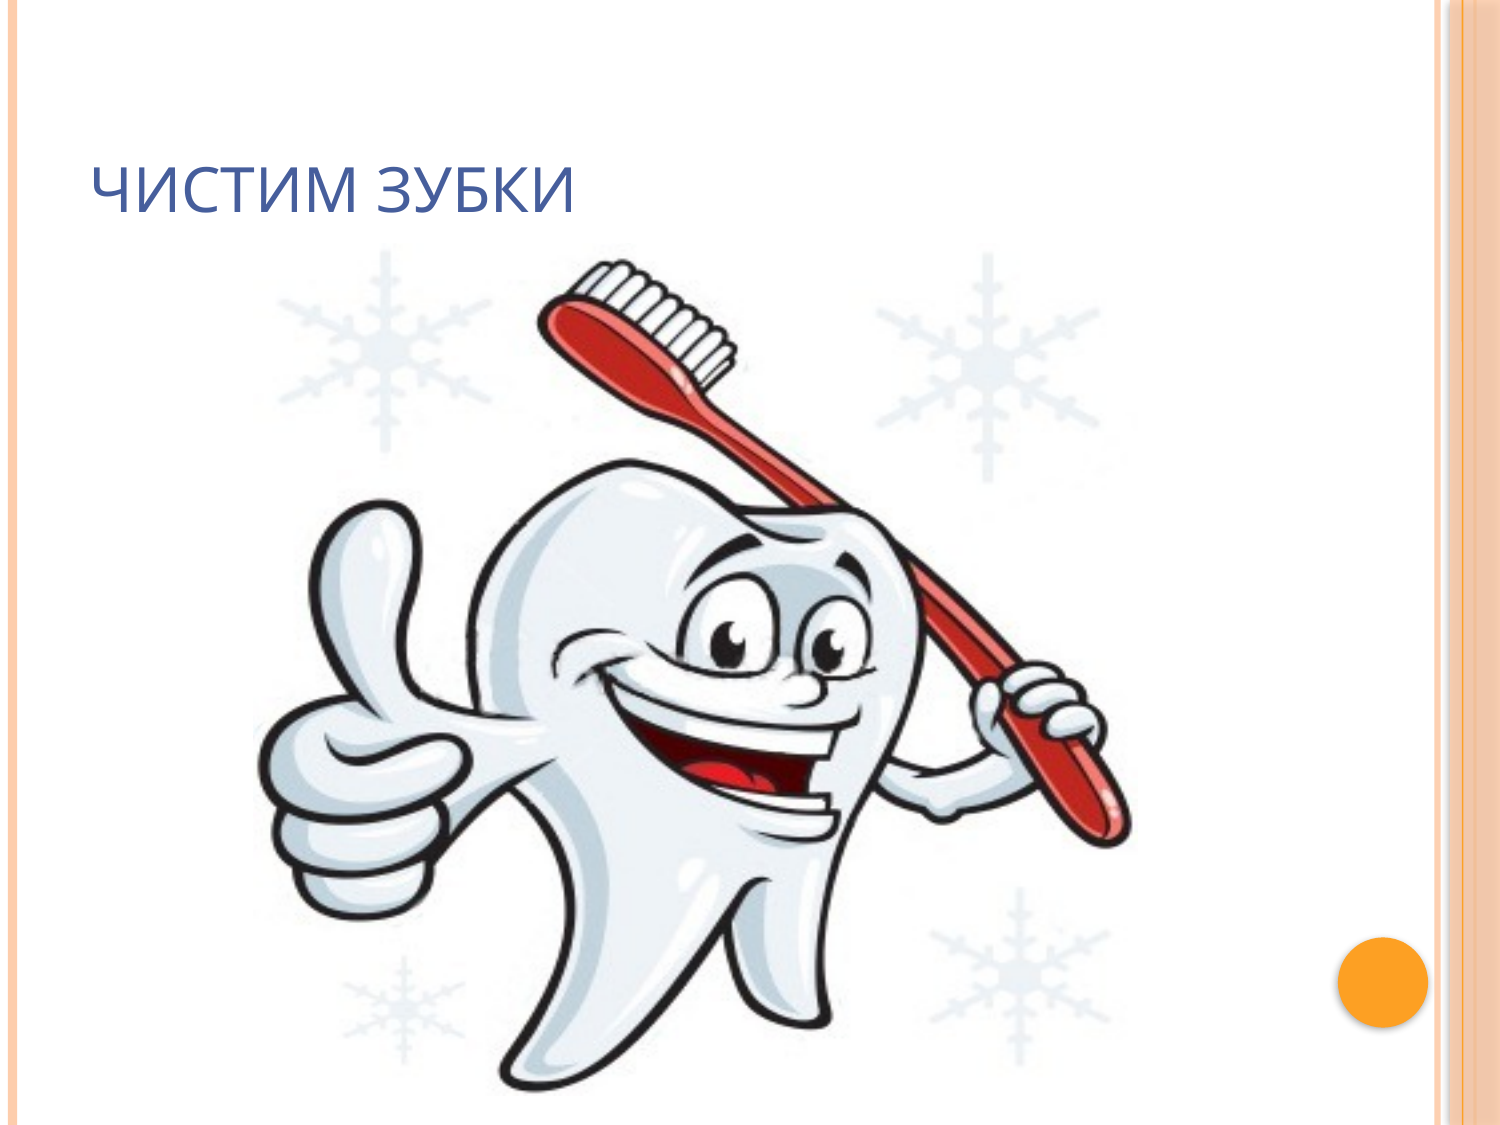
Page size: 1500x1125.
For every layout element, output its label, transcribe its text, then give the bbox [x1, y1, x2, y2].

title Чистим зубки [75, 45, 1300, 233]
picture [253, 242, 1139, 1096]
